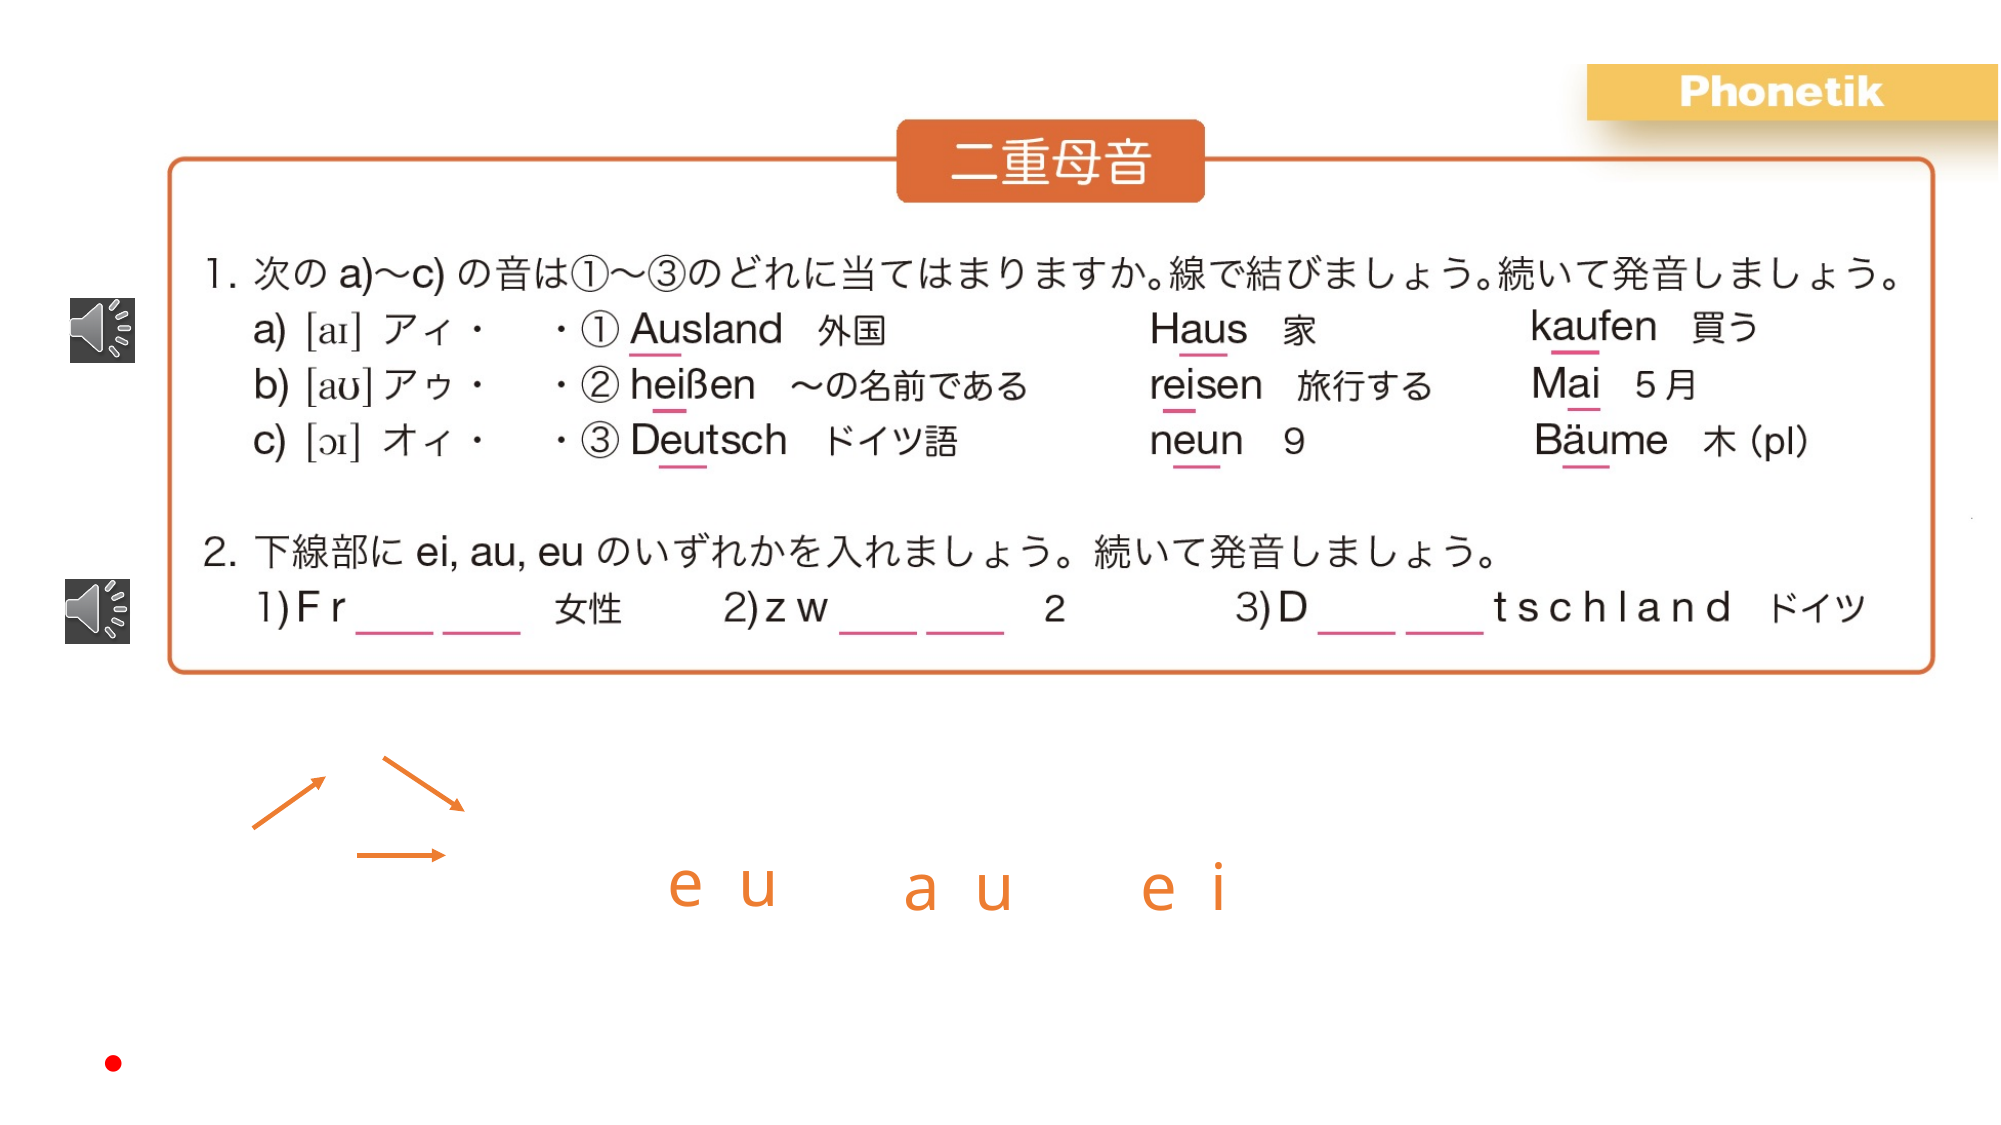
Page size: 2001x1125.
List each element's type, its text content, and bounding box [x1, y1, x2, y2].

text_box a u [889, 795, 1061, 931]
picture [64, 63, 1999, 795]
text_box e i [1125, 795, 1276, 931]
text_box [383, 757, 465, 812]
text_box e u [652, 795, 812, 927]
text_box ● [89, 1015, 159, 1082]
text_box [252, 776, 326, 829]
